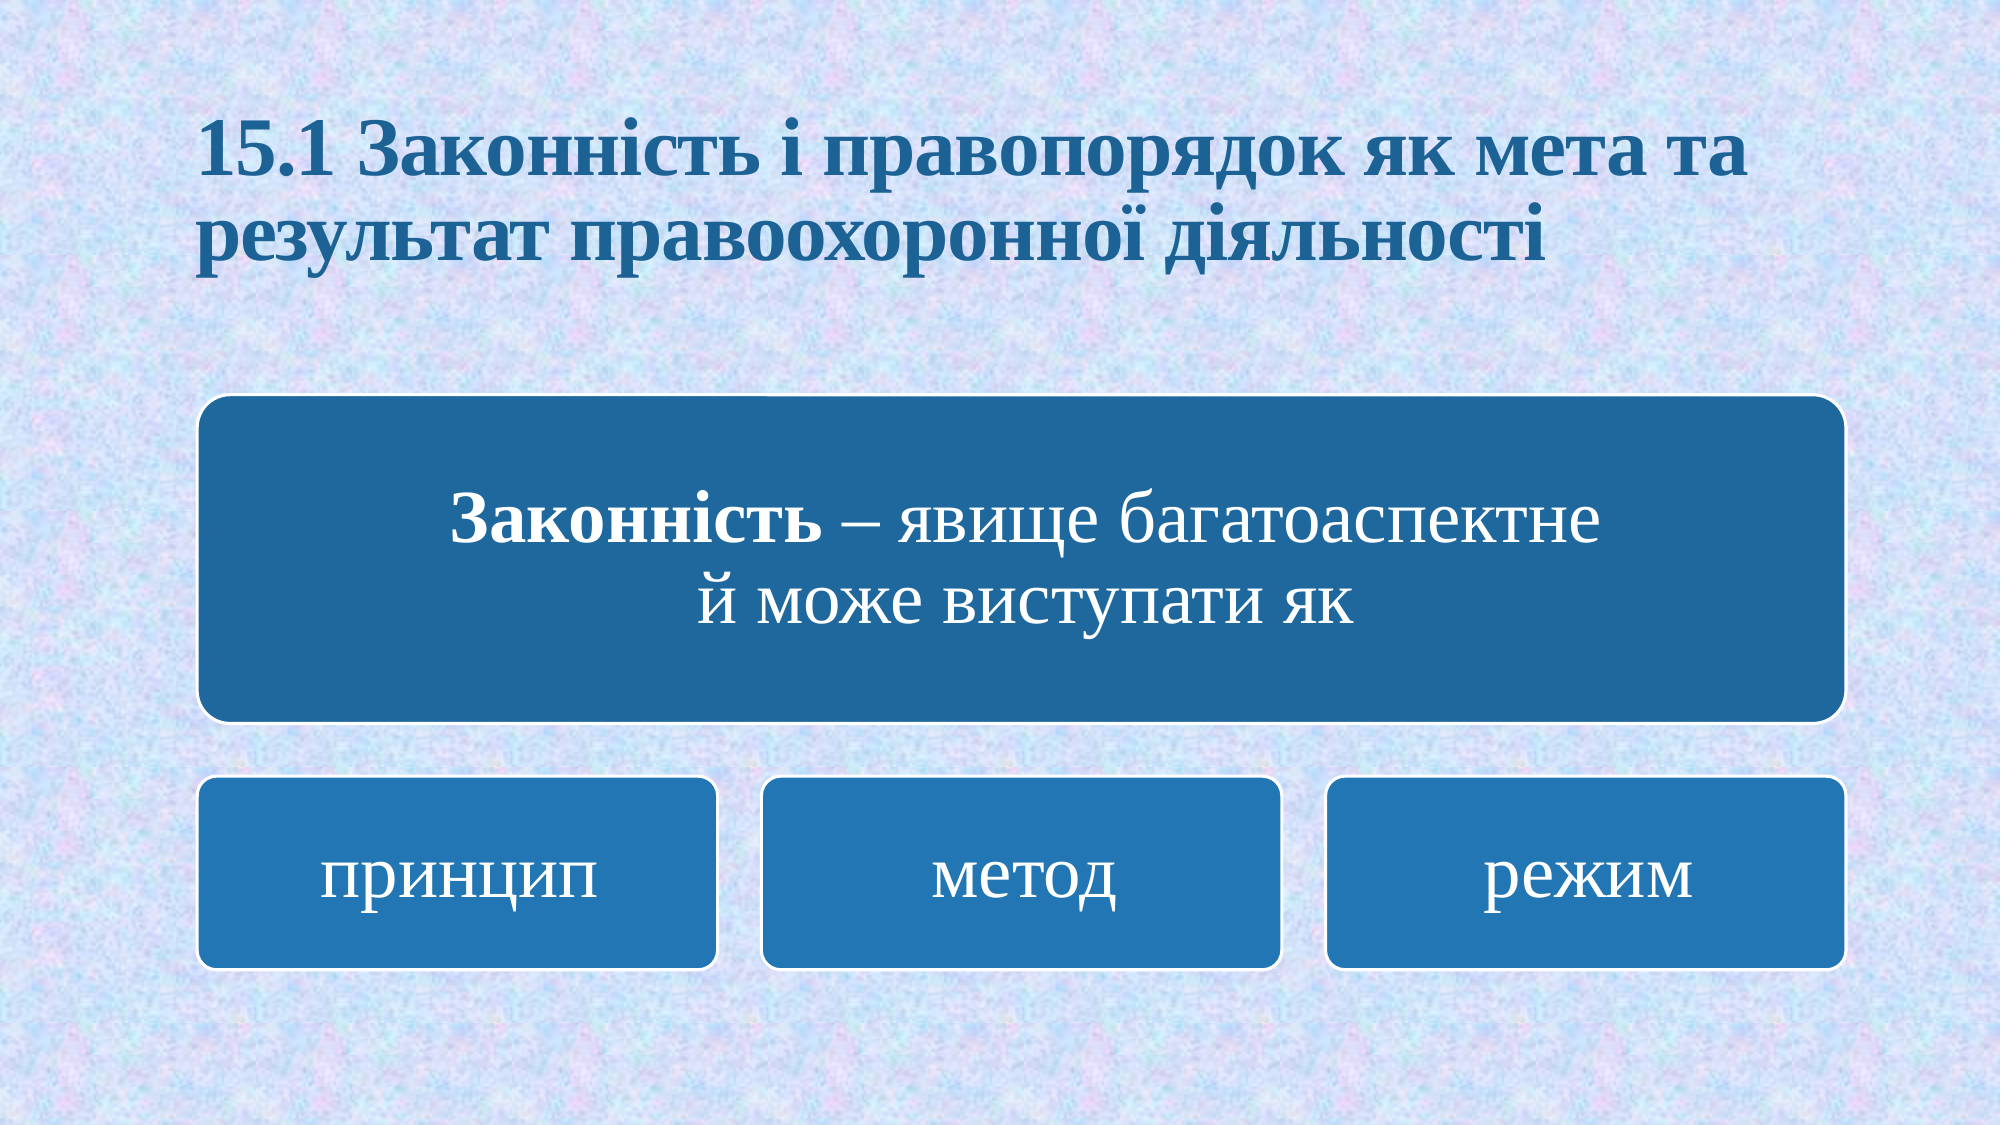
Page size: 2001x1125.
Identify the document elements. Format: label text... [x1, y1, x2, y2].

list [196, 394, 1848, 971]
title 15.1 Законність і правопорядок як мета та результат правоохоронної діяльності [180, 47, 1830, 285]
